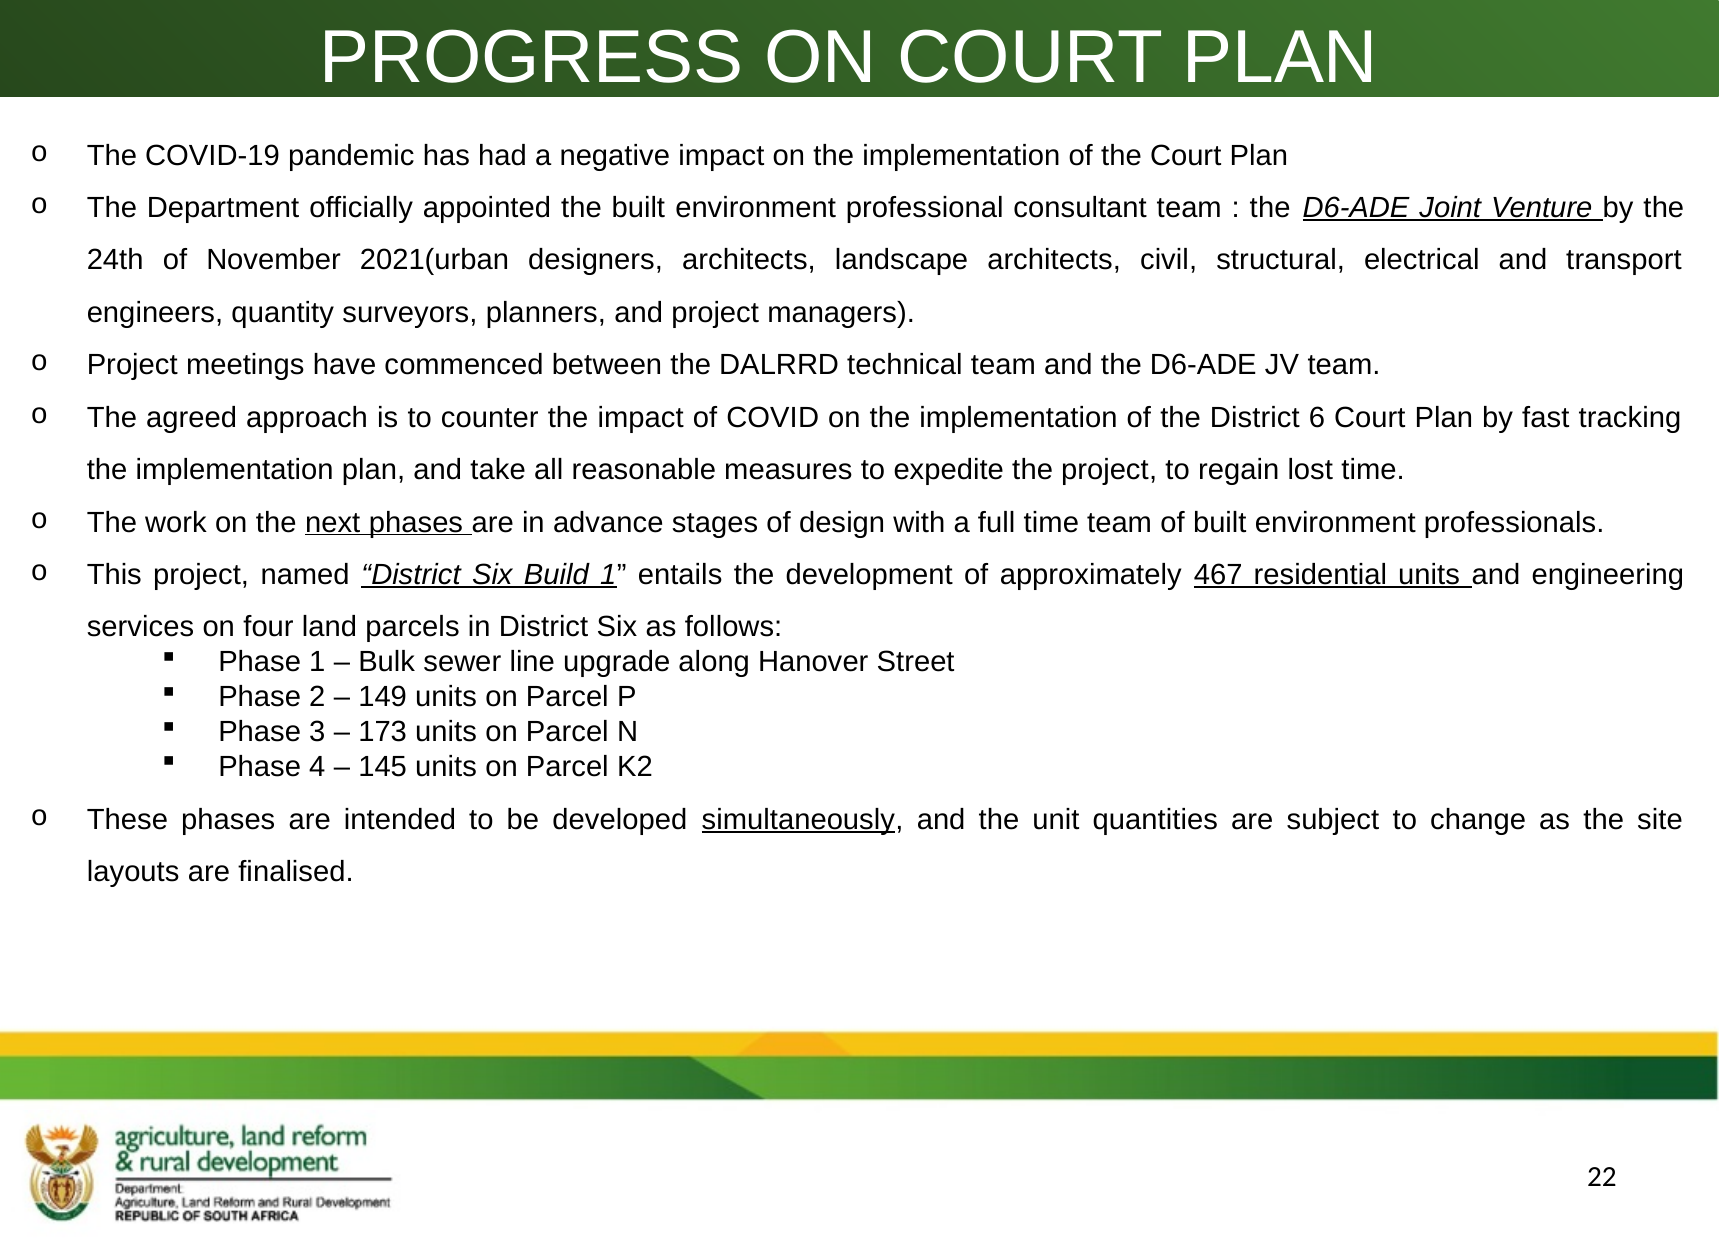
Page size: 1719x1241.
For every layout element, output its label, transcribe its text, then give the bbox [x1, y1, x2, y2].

text_box PROGRESS ON COURT PLAN [0, 0, 1719, 97]
picture [0, 1002, 1719, 1241]
text_box The COVID-19 pandemic has had a negative impact on the implementation of the Court Plan The Department officially appointed the built environment professional consultant team : the D6-ADE Joint Venture by the 24th of November 2021(urban designers, architects, landscape architects, civil, structural, electrical and transport engineers, quantity surveyors, planners, and project managers). Project meetings have commenced between the DALRRD technical team and the D6-ADE JV team. The agreed approach is to counter the impact of COVID on the implementation of the District 6 Court Plan by fast tracking the implementation plan, and take all reasonable measures to expedite the project, to regain lost time. The work on the next phases are in advance stages of design with a full time team of built environment professionals. This project, named “District Six Build 1” entails the development of approximately 467 residential units and engineering services on four land parcels in District Six as follows: Phase 1 – Bulk sewer line upgrade along Hanover Street Phase 2 – 149 units on Parcel P Phase 3 – 173 units on Parcel N Phase 4 – 145 units on Parcel K2 These phases are intended to be developed simultaneously, and the unit quantities are subject to change as the site layouts are finalised. [15, 110, 1700, 895]
